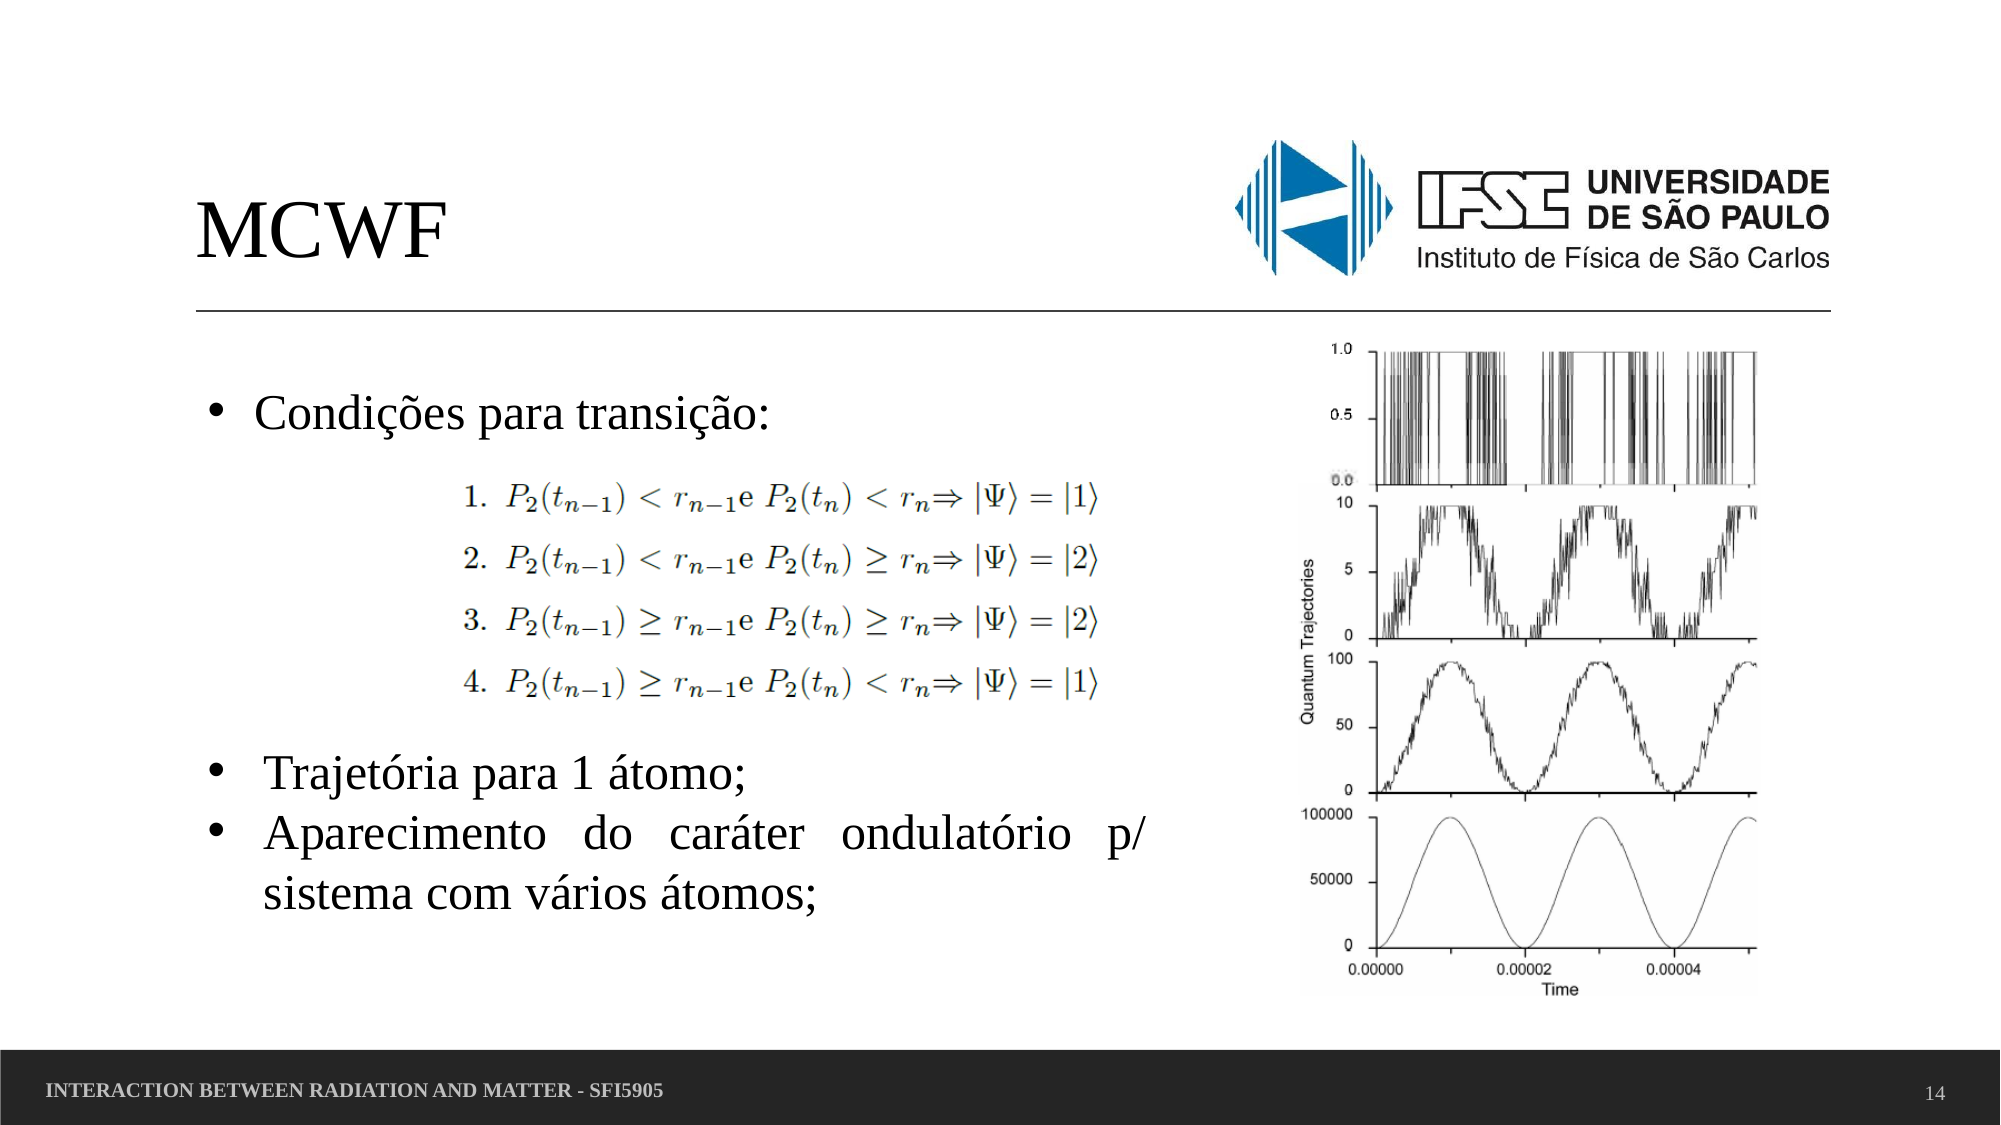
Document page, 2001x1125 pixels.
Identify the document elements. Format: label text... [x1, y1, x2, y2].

title MCWF [192, 172, 861, 363]
text_box INTERACTION BETWEEN RADIATION AND MATTER - SFI5905 [43, 1074, 903, 1125]
picture [1235, 140, 1829, 276]
picture [459, 465, 1113, 713]
picture [1290, 335, 1774, 1007]
text_box Condições para transição: Trajetória para 1 átomo; Aparecimento do caráter ondulatório p/ sistema com vários átomos; [192, 372, 1163, 987]
slide_number 14 [1918, 1077, 1954, 1125]
